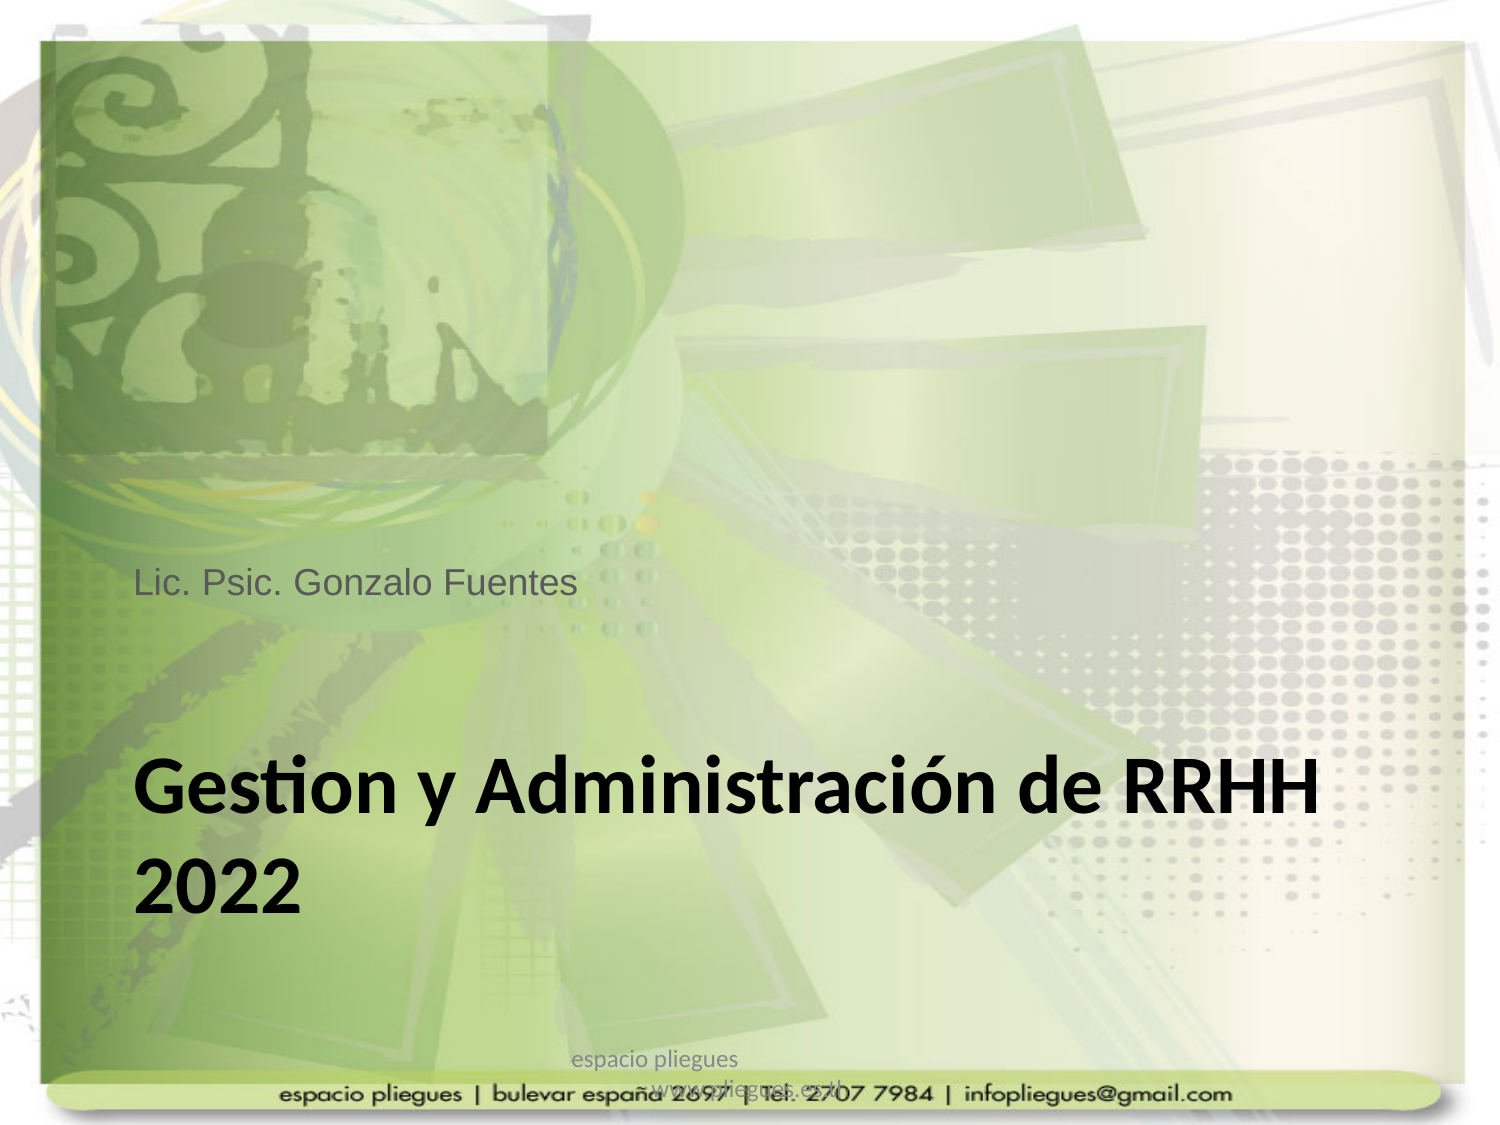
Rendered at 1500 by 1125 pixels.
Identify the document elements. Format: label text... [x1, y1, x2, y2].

picture [0, 0, 1500, 1125]
footer espacio pliegues www.pliegues.es.tl [512, 1042, 988, 1103]
text_box Lic. Psic. Gonzalo Fuentes [118, 550, 1294, 611]
title Gestion y Administración de RRHH 2022 [118, 722, 1394, 947]
